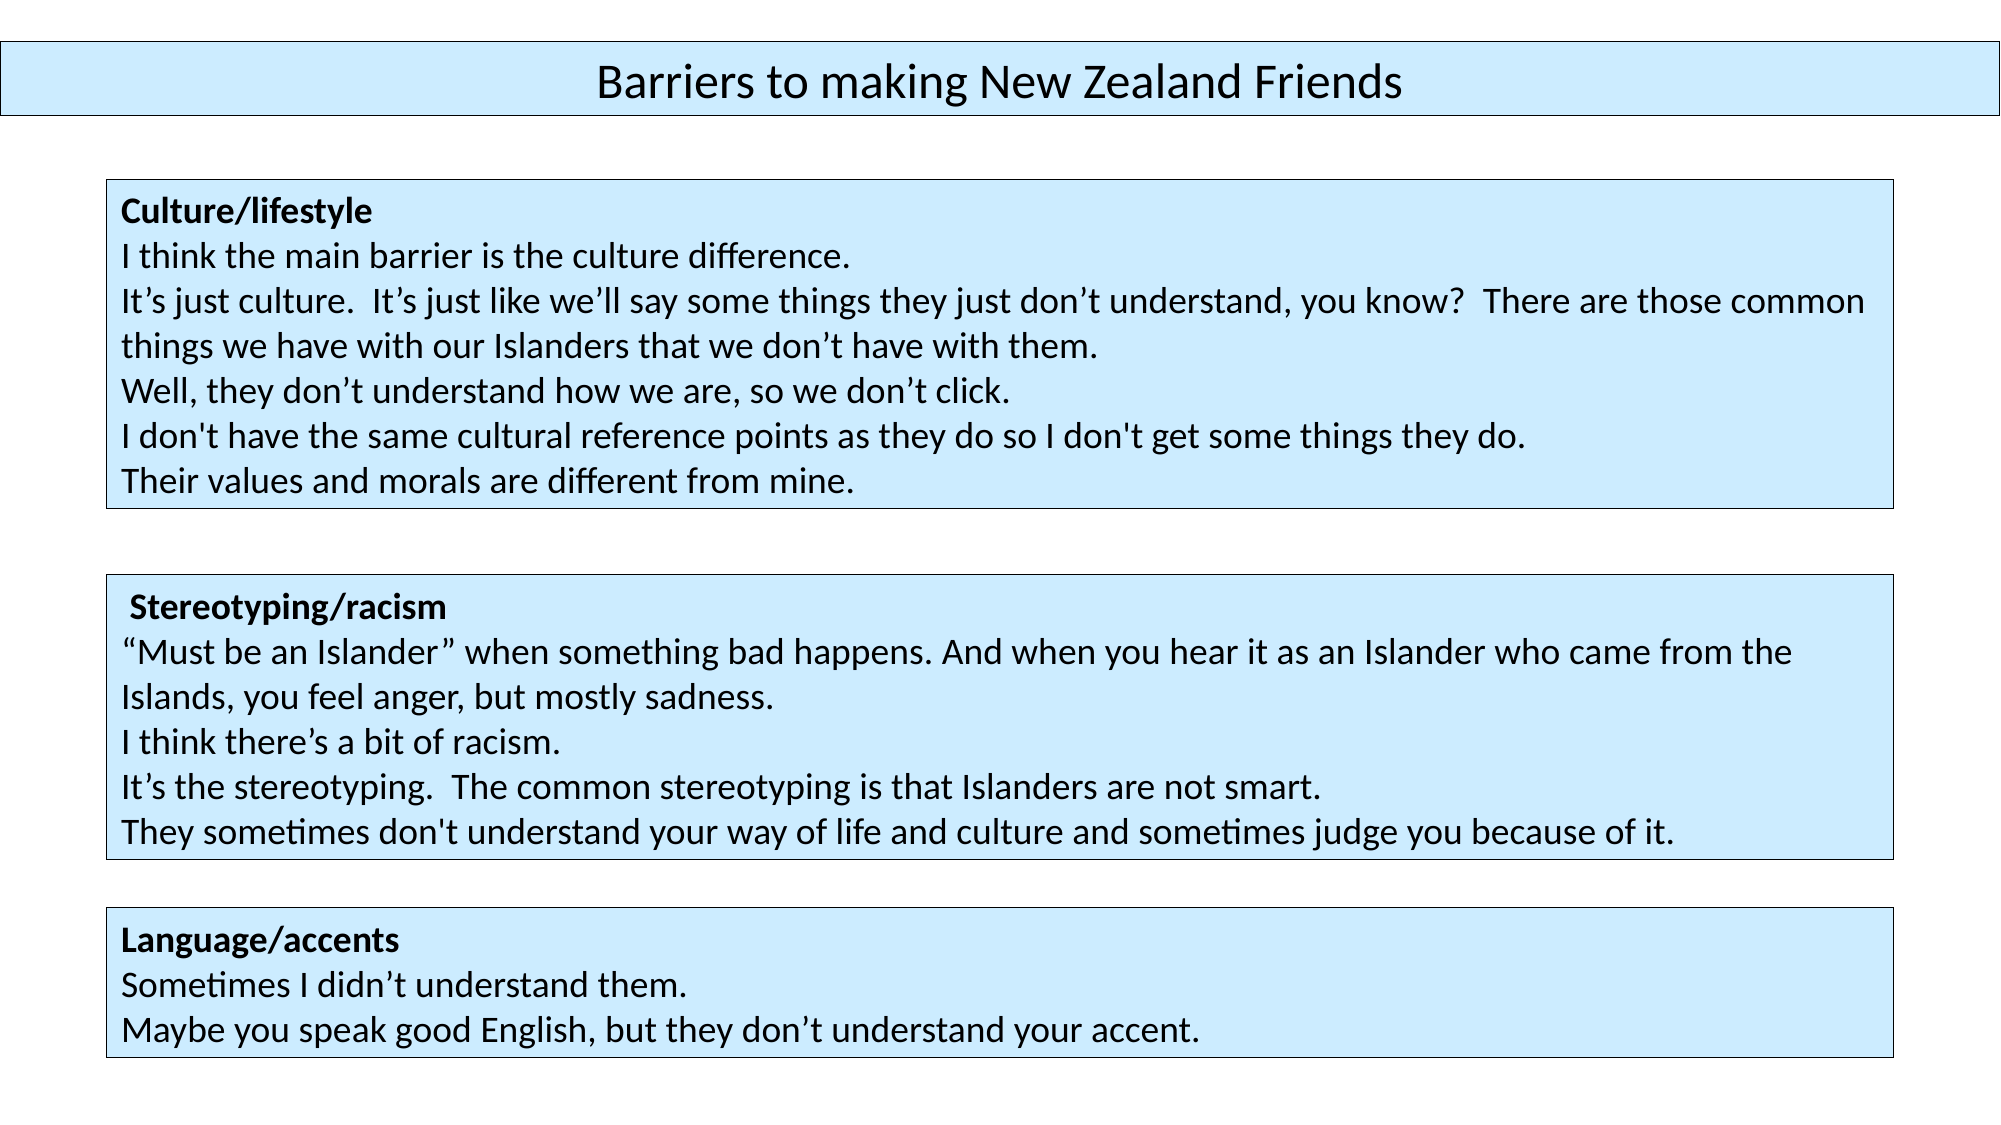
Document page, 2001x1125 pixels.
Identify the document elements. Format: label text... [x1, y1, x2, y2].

text_box Culture/lifestyle I think the main barrier is the culture difference. It’s just culture. It’s just like we’ll say some things they just don’t understand, you know? There are those common things we have with our Islanders that we don’t have with them. Well, they don’t understand how we are, so we don’t click. I don't have the same cultural reference points as they do so I don't get some things they do. Their values and morals are different from mine. [106, 179, 1894, 509]
text_box Language/accents Sometimes I didn’t understand them. Maybe you speak good English, but they don’t understand your accent. [106, 907, 1894, 1058]
text_box Stereotyping/racism “Must be an Islander” when something bad happens. And when you hear it as an Islander who came from the Islands, you feel anger, but mostly sadness. I think there’s a bit of racism. It’s the stereotyping. The common stereotyping is that Islanders are not smart. They sometimes don't understand your way of life and culture and sometimes judge you because of it. [106, 574, 1894, 860]
text_box Barriers to making New Zealand Friends [0, 41, 2000, 116]
